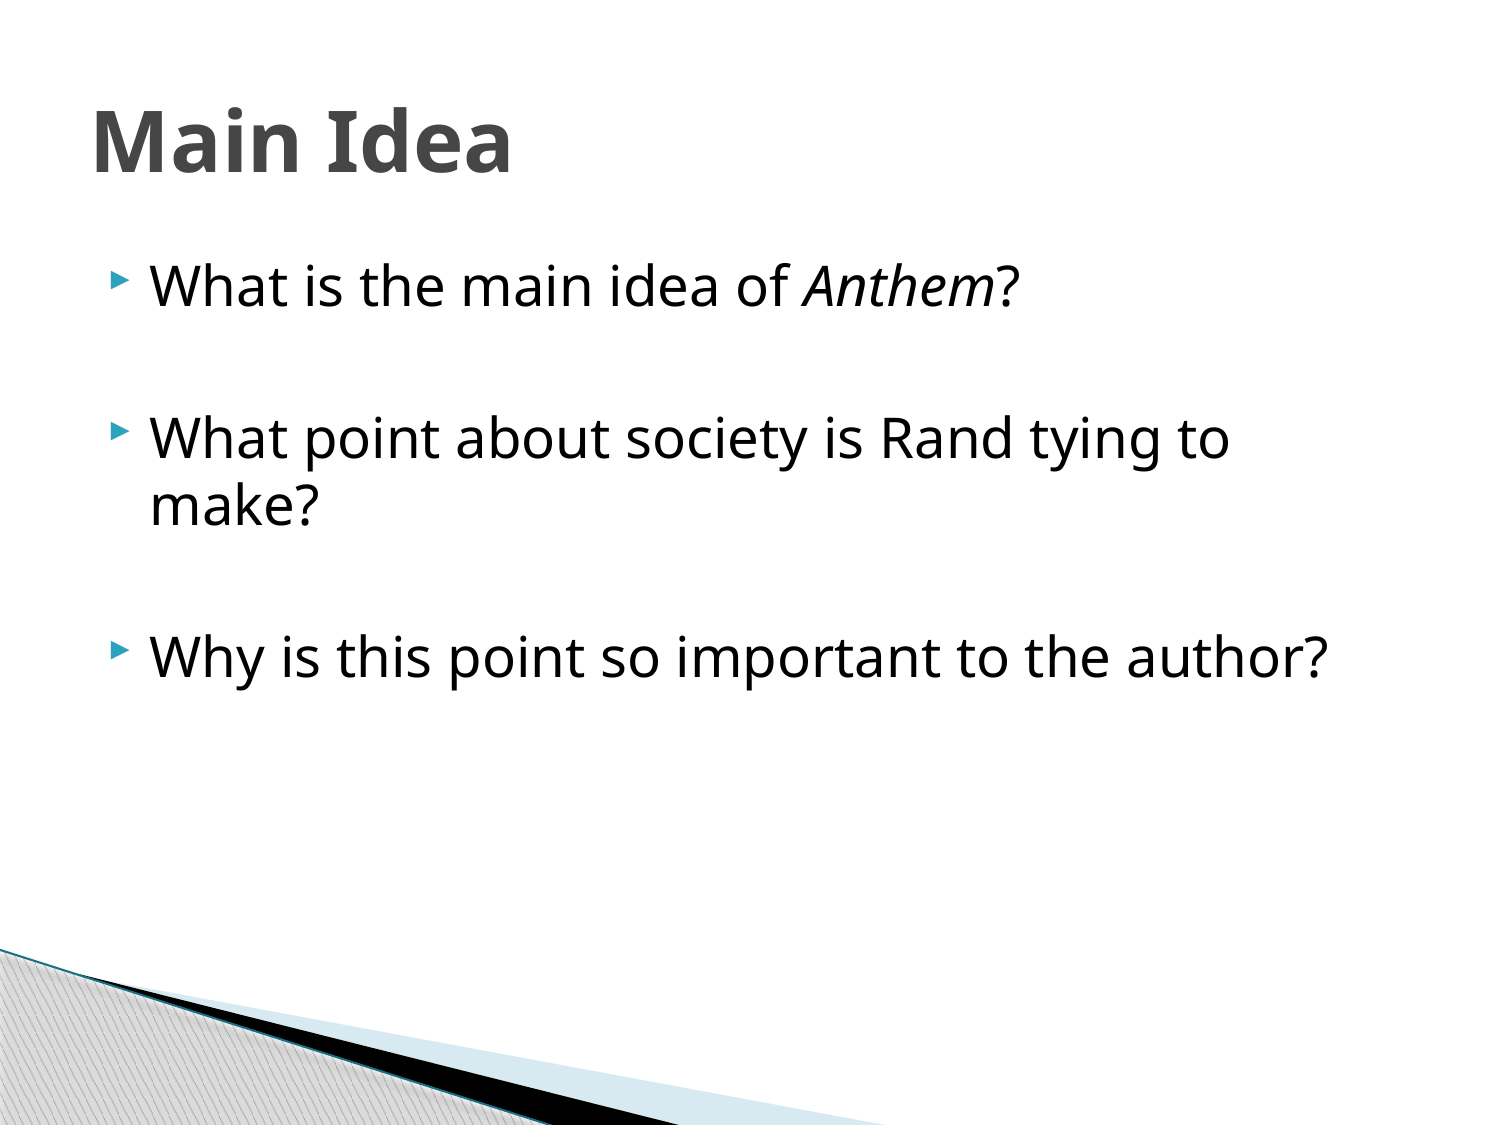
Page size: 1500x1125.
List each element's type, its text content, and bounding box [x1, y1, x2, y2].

list What is the main idea of Anthem? What point about society is Rand tying to make? Why is this point so important to the author? [75, 243, 1425, 986]
title Main Idea [75, 45, 1425, 233]
